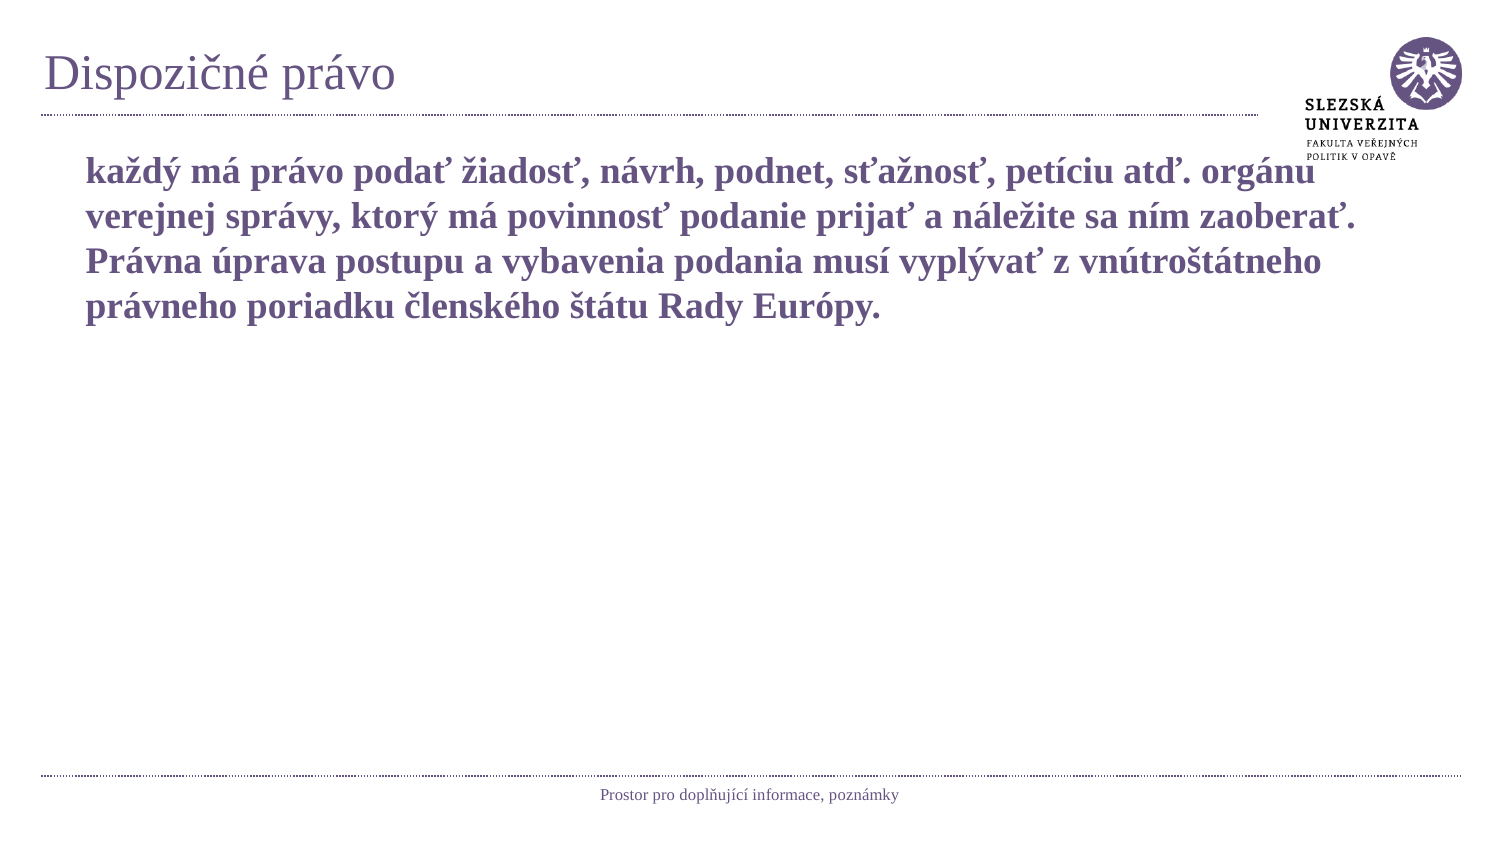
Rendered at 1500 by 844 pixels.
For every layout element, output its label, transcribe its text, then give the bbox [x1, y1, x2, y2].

list každý má právo podať žiadosť, návrh, podnet, sťažnosť, petíciu atď. orgánu verejnej správy, ktorý má povinnosť podanie prijať a náležite sa ním zaoberať. Právna úprava postupu a vybavenia podania musí vyplývať z vnútroštátneho právneho poriadku členského štátu Rady Európy. [70, 138, 1430, 647]
text_box Prostor pro doplňující informace, poznámky [442, 776, 1058, 811]
title Dispozičné právo [29, 32, 668, 116]
picture [1305, 37, 1462, 160]
